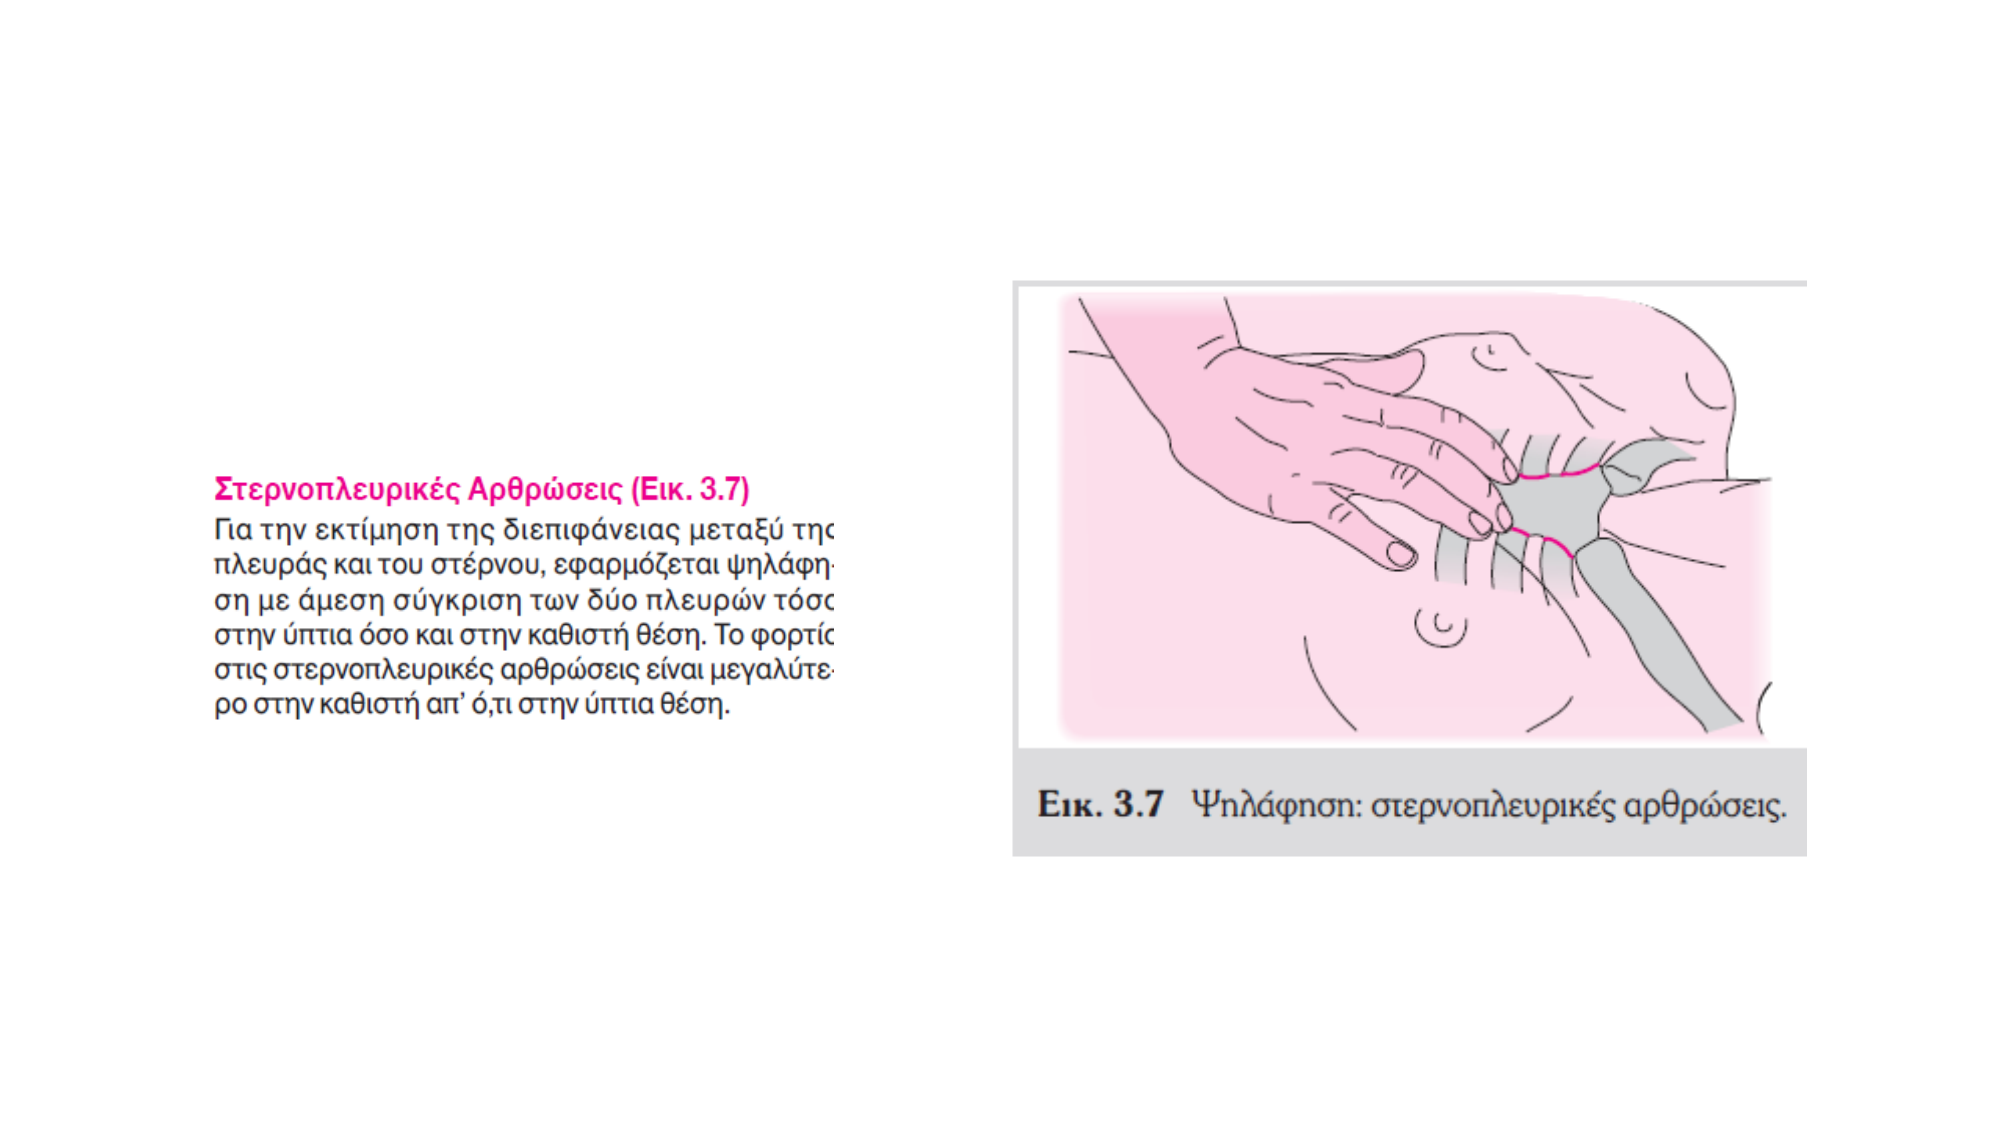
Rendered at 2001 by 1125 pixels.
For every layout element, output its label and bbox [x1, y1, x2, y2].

picture [178, 450, 834, 737]
list [999, 277, 1807, 860]
